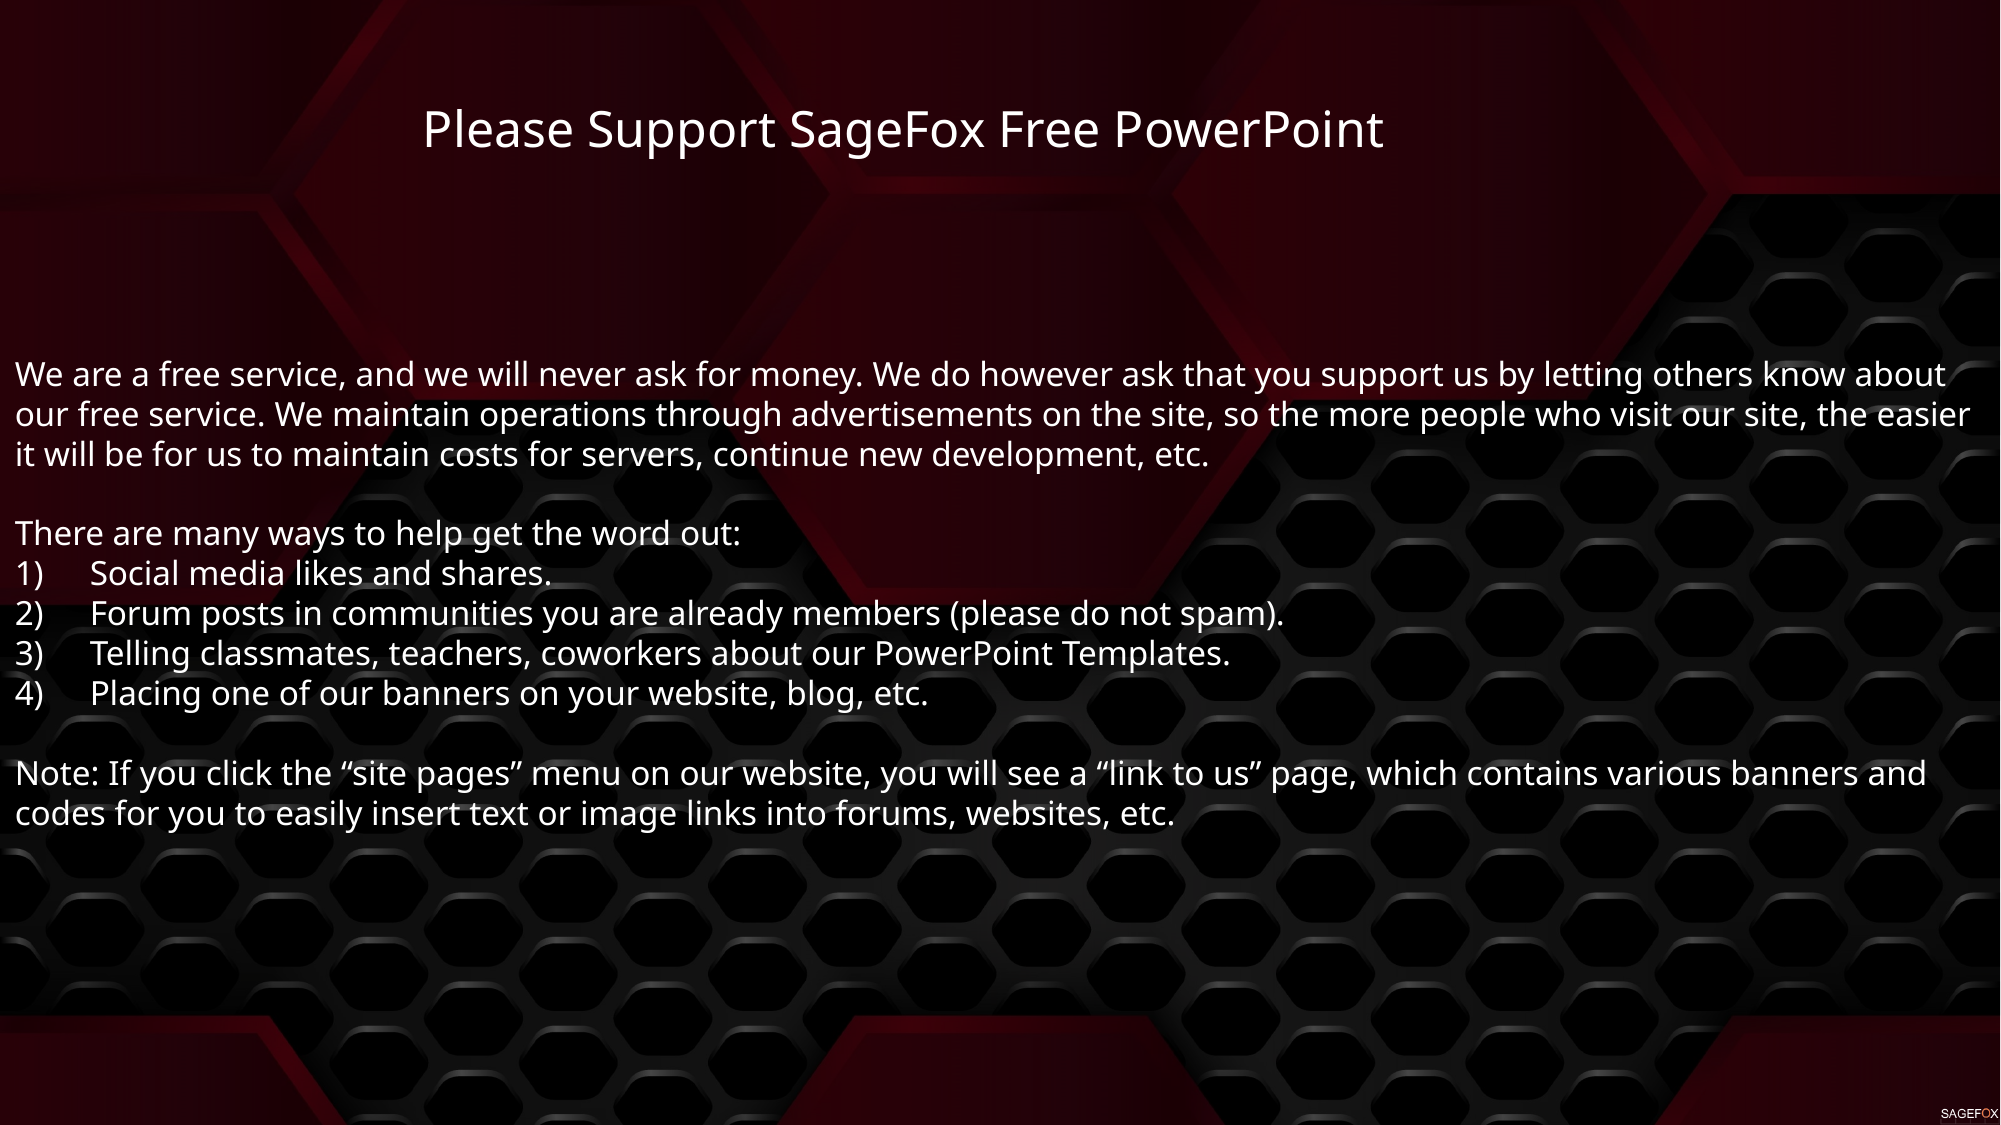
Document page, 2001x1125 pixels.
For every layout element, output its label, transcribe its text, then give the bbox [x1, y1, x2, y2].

text_box We are a free service, and we will never ask for money. We do however ask that you support us by letting others know about our free service. We maintain operations through advertisements on the site, so the more people who visit our site, the easier it will be for us to maintain costs for servers, continue new development, etc. There are many ways to help get the word out: Social media likes and shares. Forum posts in communities you are already members (please do not spam). Telling classmates, teachers, coworkers about our PowerPoint Templates. Placing one of our banners on your website, blog, etc. Note: If you click the “site pages” menu on our website, you will see a “link to us” page, which contains various banners and codes for you to easily insert text or image links into forums, websites, etc. [0, 0, 2000, 1125]
title Please Support SageFox Free PowerPoint [363, 72, 1444, 190]
